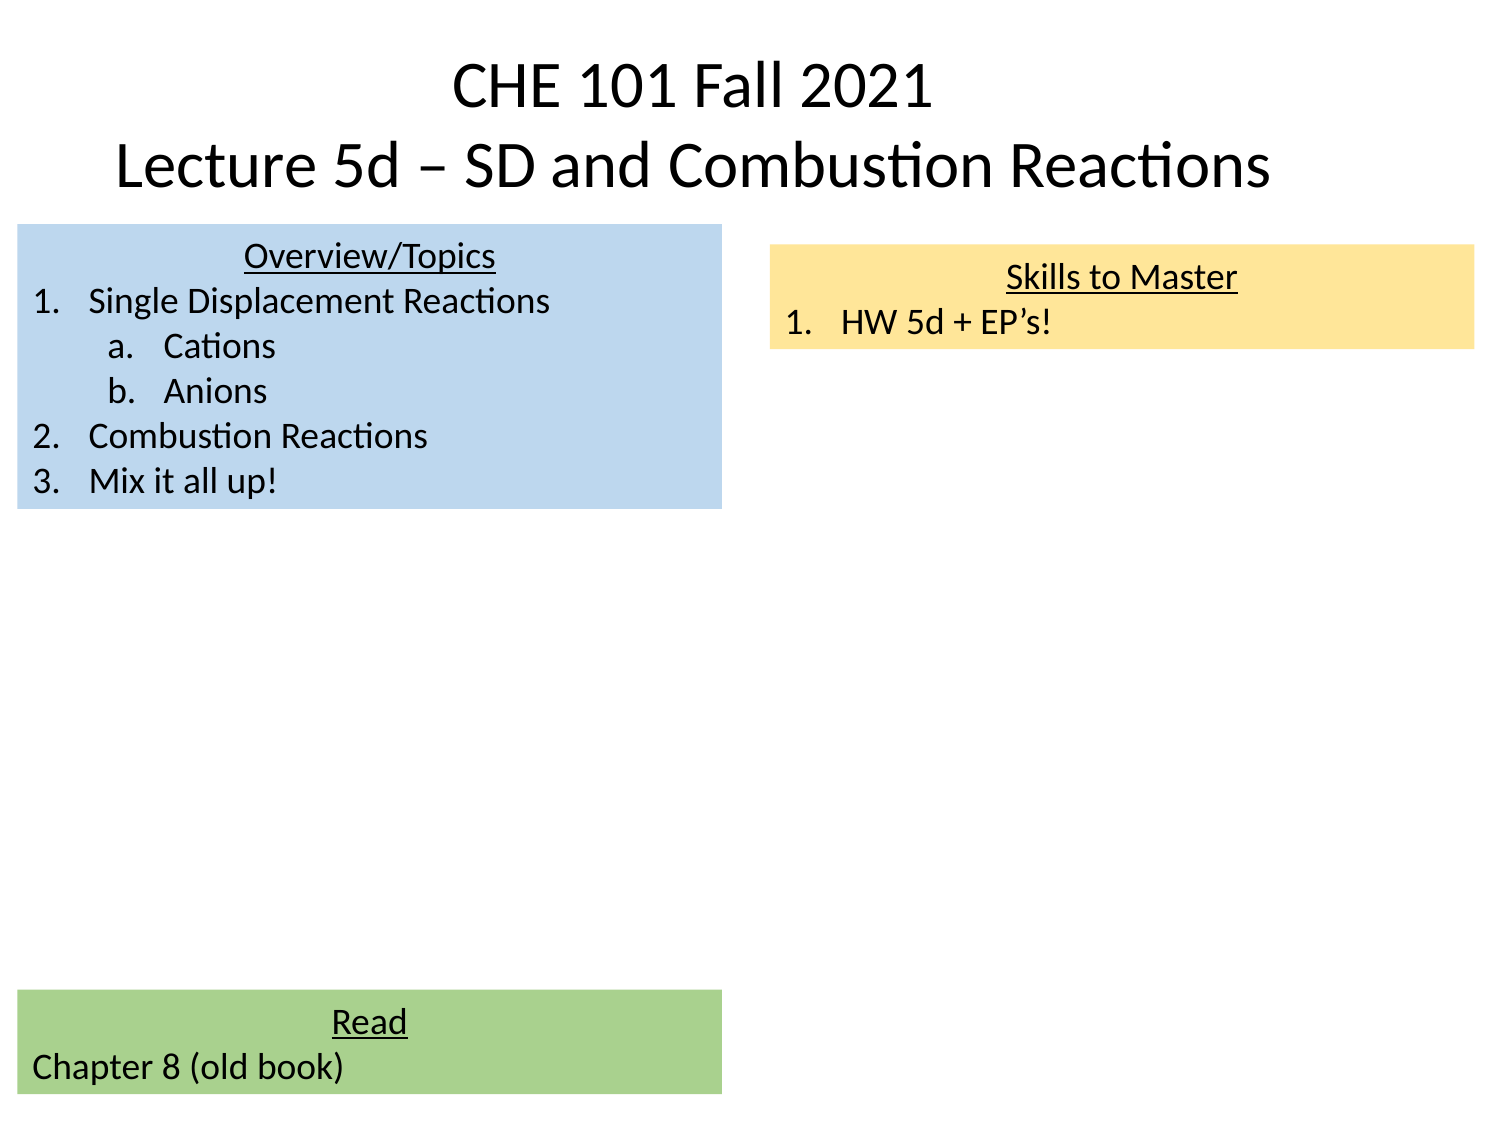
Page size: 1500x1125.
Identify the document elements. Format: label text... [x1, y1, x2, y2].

text_box Skills to Master HW 5d + EP’s! [769, 244, 1475, 350]
text_box CHE 101 Fall 2021 Lecture 5d – SD and Combustion Reactions [100, 33, 1287, 209]
text_box Read Chapter 8 (old book) [17, 989, 722, 1095]
text_box Overview/Topics Single Displacement Reactions Cations Anions Combustion Reactions Mix it all up! [17, 224, 722, 509]
